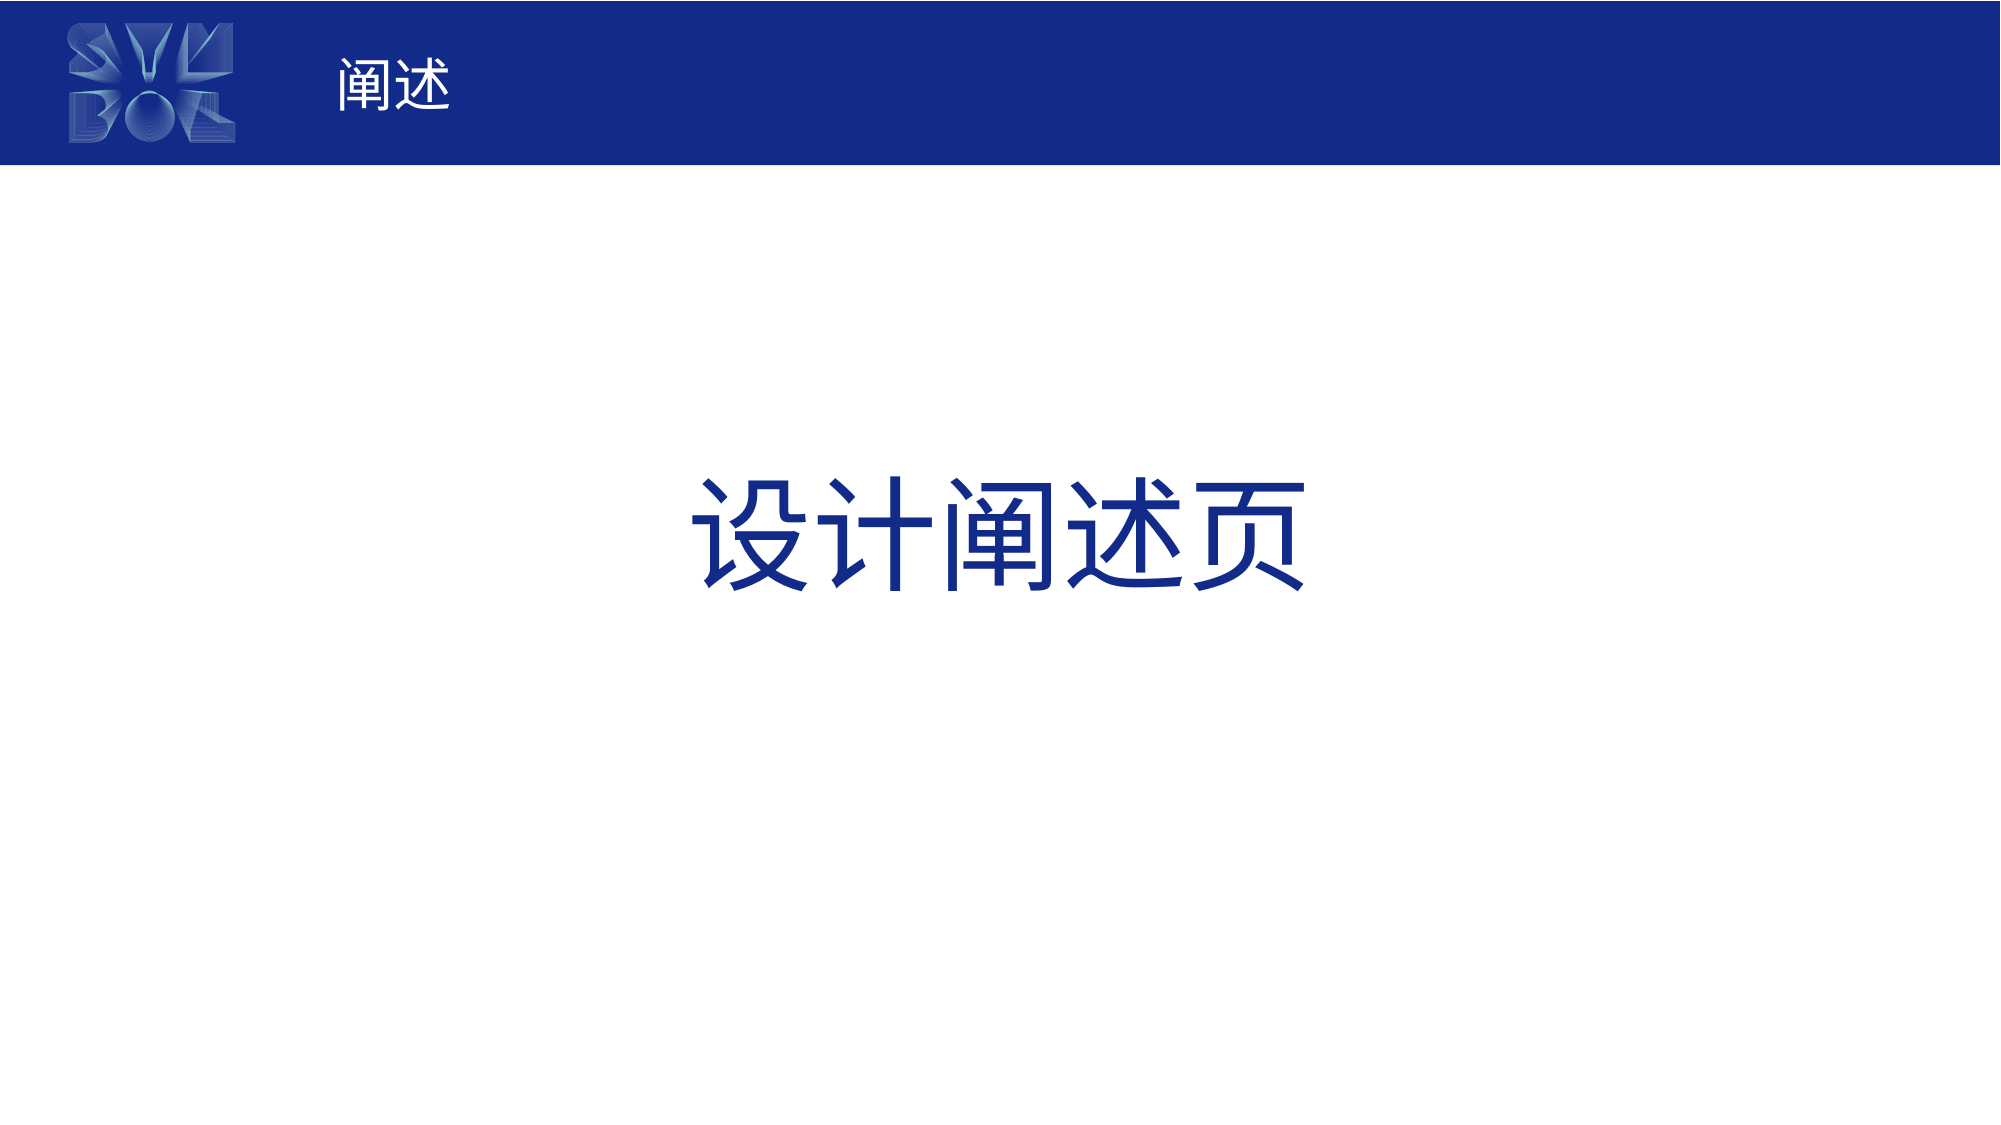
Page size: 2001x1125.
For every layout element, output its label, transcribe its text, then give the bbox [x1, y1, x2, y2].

text_box [0, 0, 2000, 166]
text_box 阐述 [320, 40, 467, 126]
picture [60, 17, 244, 150]
text_box 设计阐述页 [672, 448, 1328, 614]
